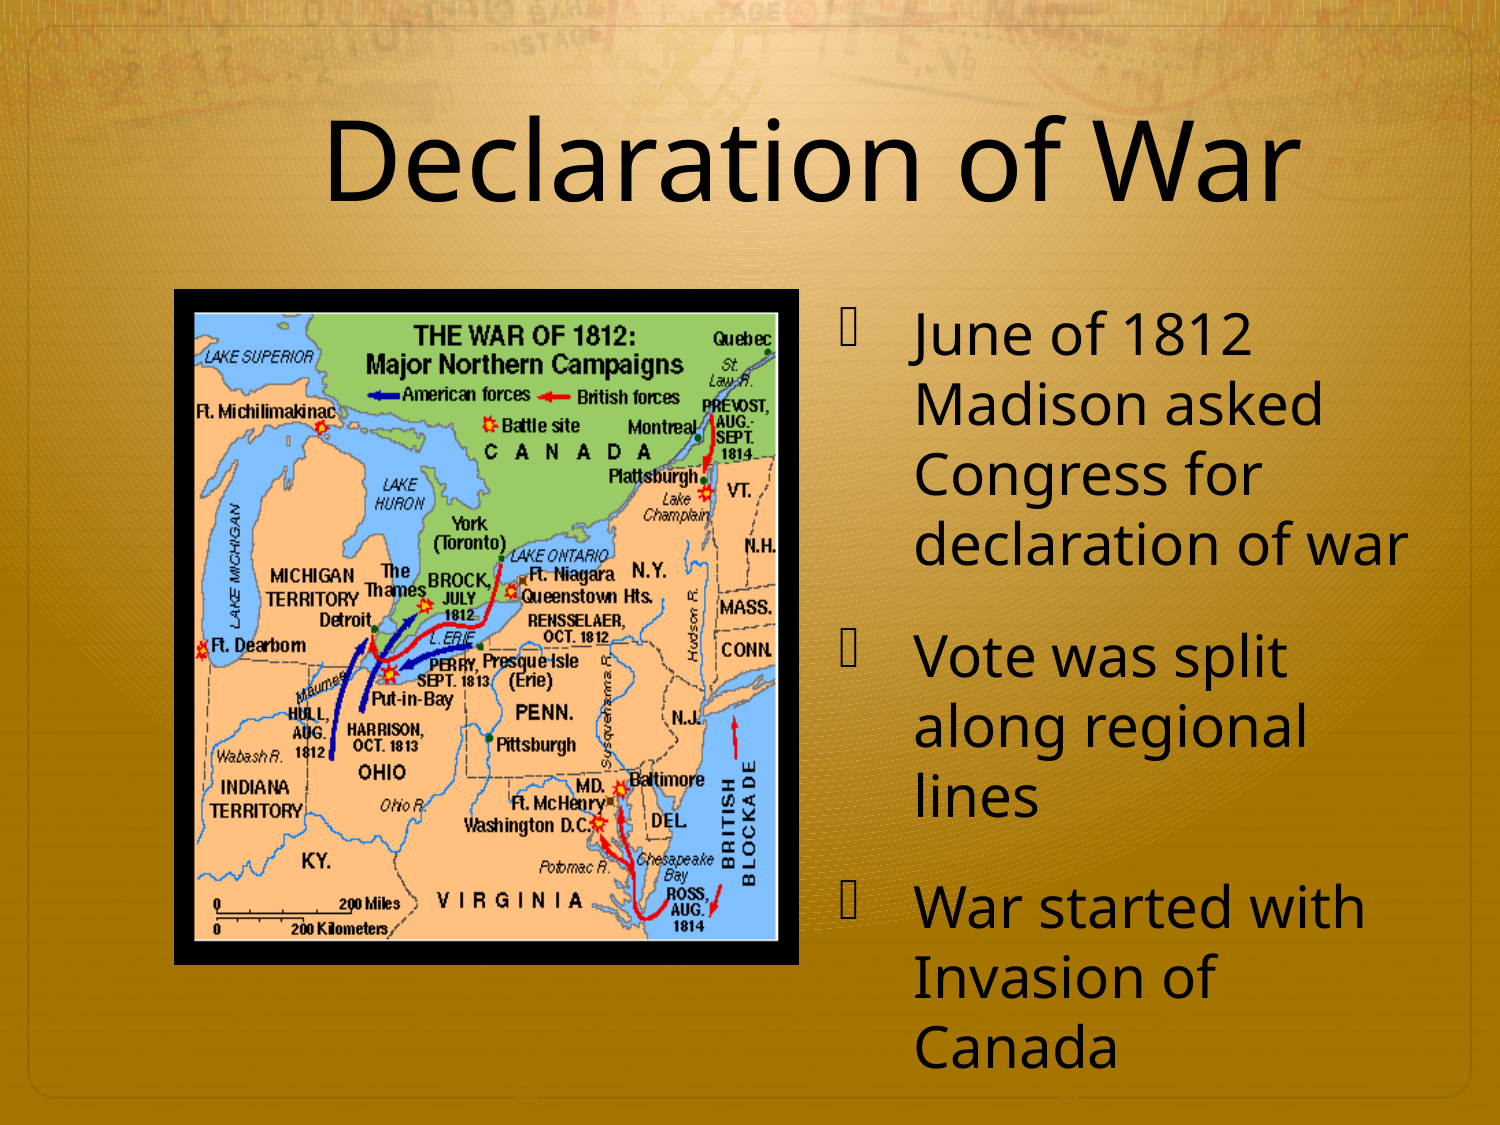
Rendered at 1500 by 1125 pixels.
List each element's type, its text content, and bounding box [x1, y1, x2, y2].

list June of 1812 Madison asked Congress for declaration of war Vote was split along regional lines War started with Invasion of Canada [823, 289, 1449, 965]
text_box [173, 289, 800, 965]
title Declaration of War [174, 62, 1450, 250]
picture [0, 0, 1500, 1125]
